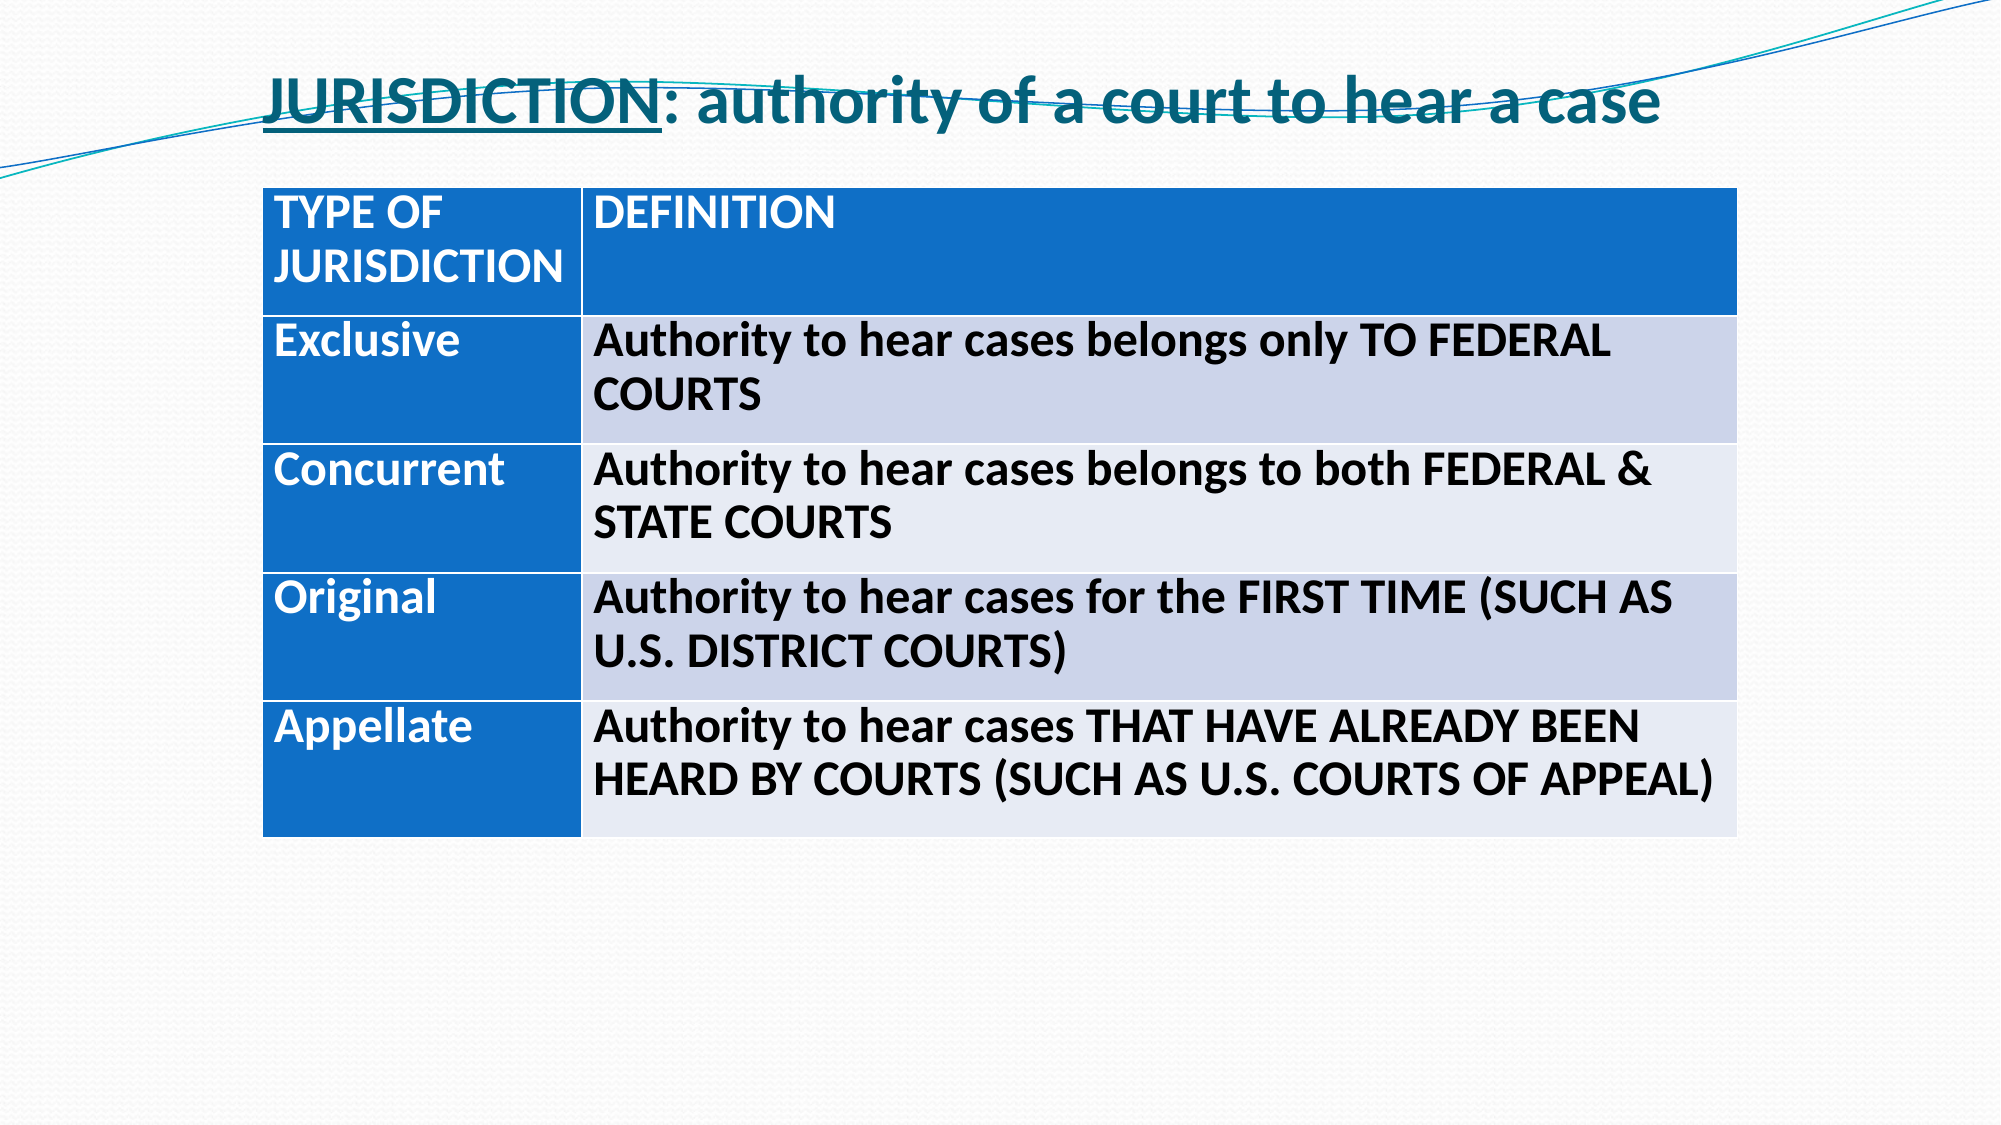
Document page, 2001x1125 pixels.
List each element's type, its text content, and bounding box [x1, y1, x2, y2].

table_cell Authority to hear cases belongs to both FEDERAL & STATE COURTS [583, 445, 1737, 572]
picture [220, 119, 262, 127]
picture [1778, 0, 1979, 50]
picture [0, 0, 1933, 166]
table_header DEFINITION [583, 188, 1737, 315]
table_header TYPE OF JURISDICTION [263, 188, 581, 315]
table_cell Authority to hear cases for the FIRST TIME (SUCH AS U.S. DISTRICT COURTS) [583, 574, 1737, 700]
picture [0, 0, 2001, 1125]
table_cell Authority to hear cases THAT HAVE ALREADY BEEN HEARD BY COURTS (SUCH AS U.S. COURTS OF APPEAL) [583, 702, 1737, 837]
table_cell Concurrent [263, 445, 581, 572]
table_cell Appellate [263, 702, 581, 837]
title JURISDICTION: authority of a court to hear a case [262, 50, 1725, 138]
table_cell Original [263, 574, 581, 700]
table_cell Authority to hear cases belongs only TO FEDERAL COURTS [583, 317, 1737, 443]
picture [0, 158, 67, 176]
table_cell Exclusive [263, 317, 581, 443]
